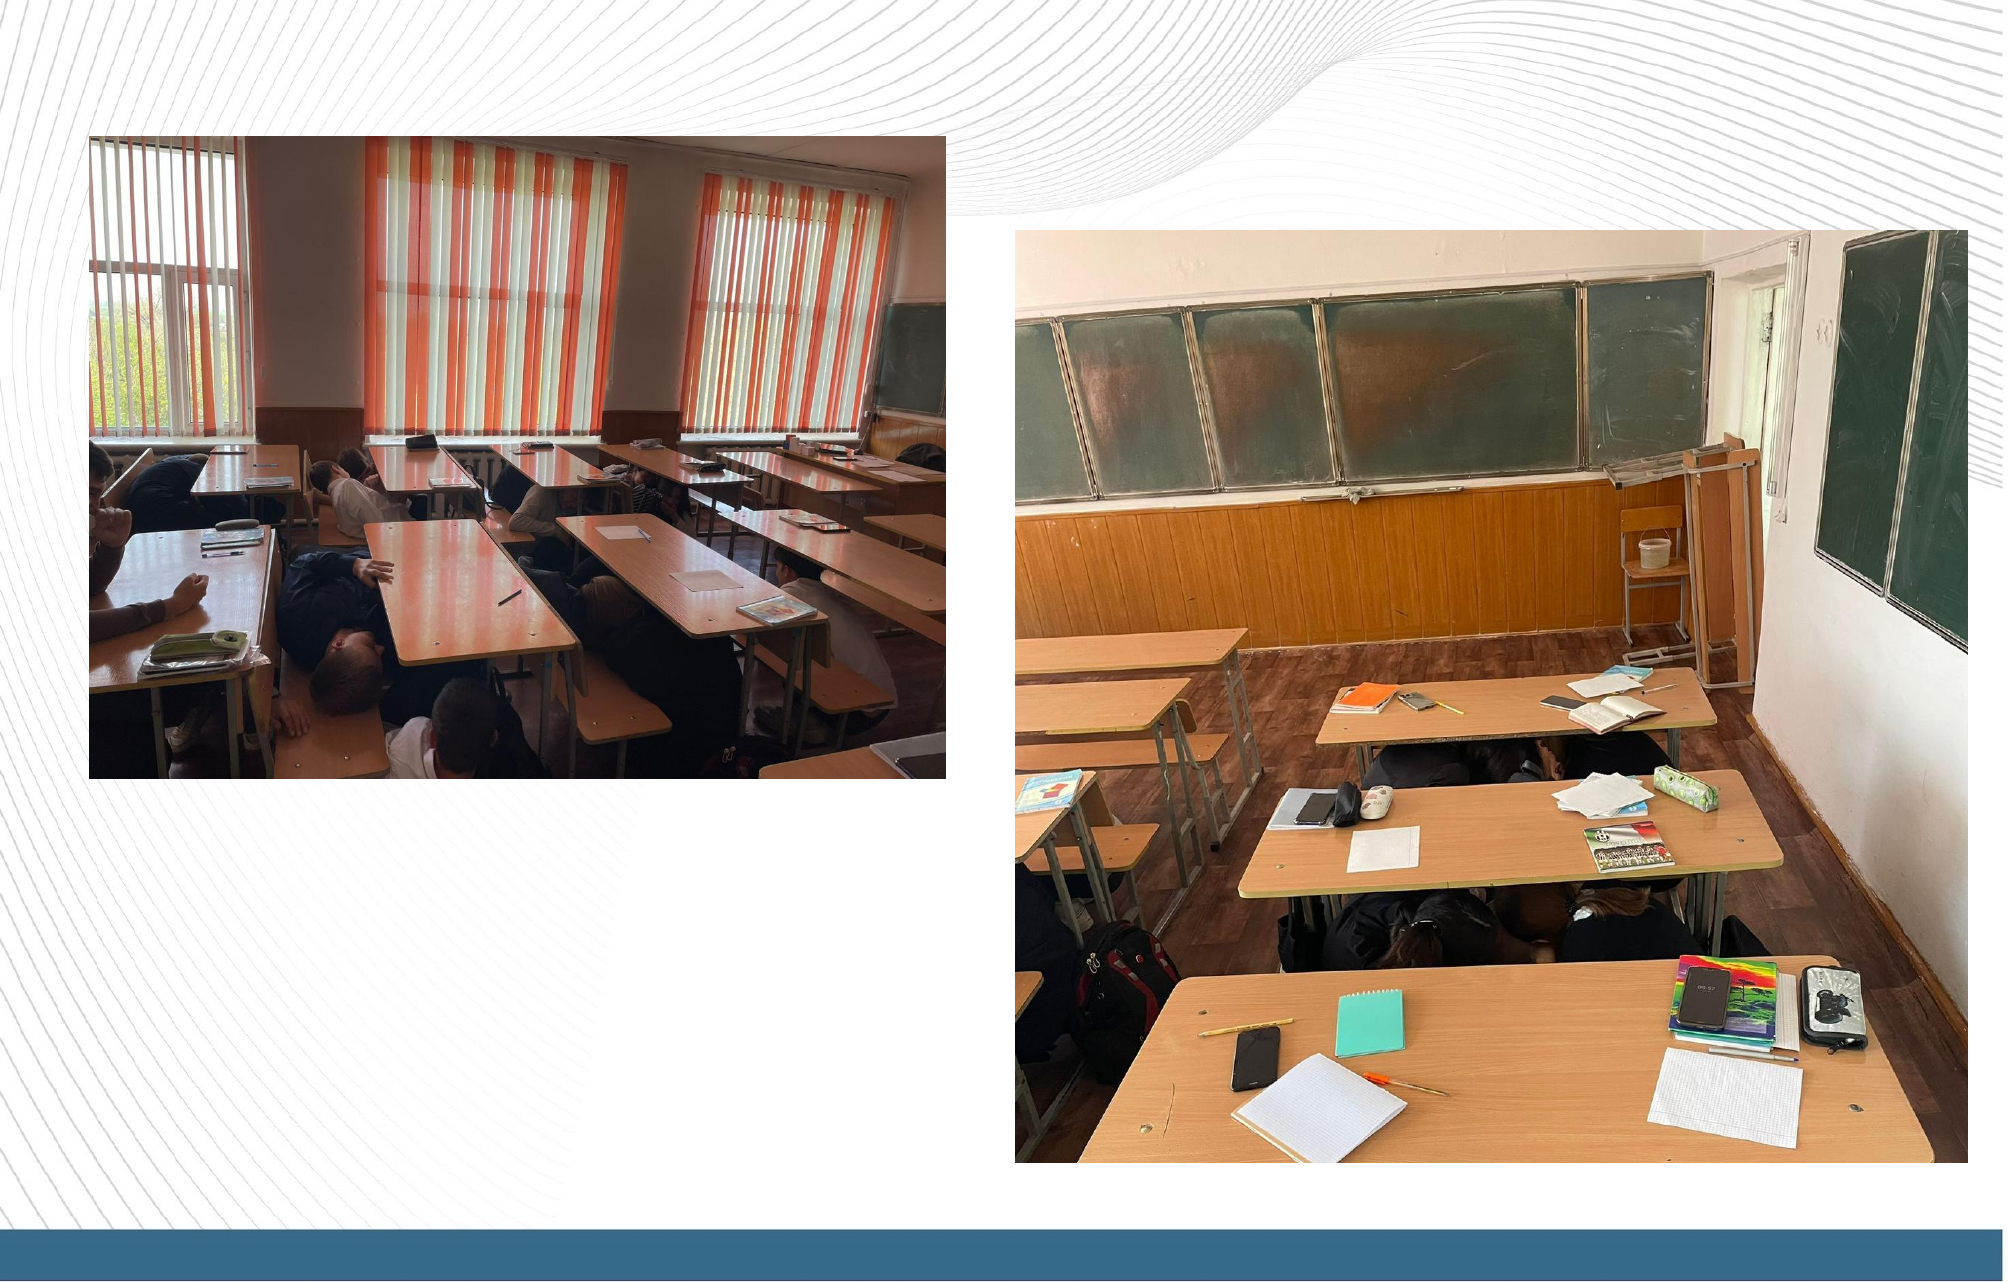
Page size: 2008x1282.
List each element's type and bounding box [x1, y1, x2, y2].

picture [1015, 230, 1969, 1164]
picture [89, 136, 946, 779]
